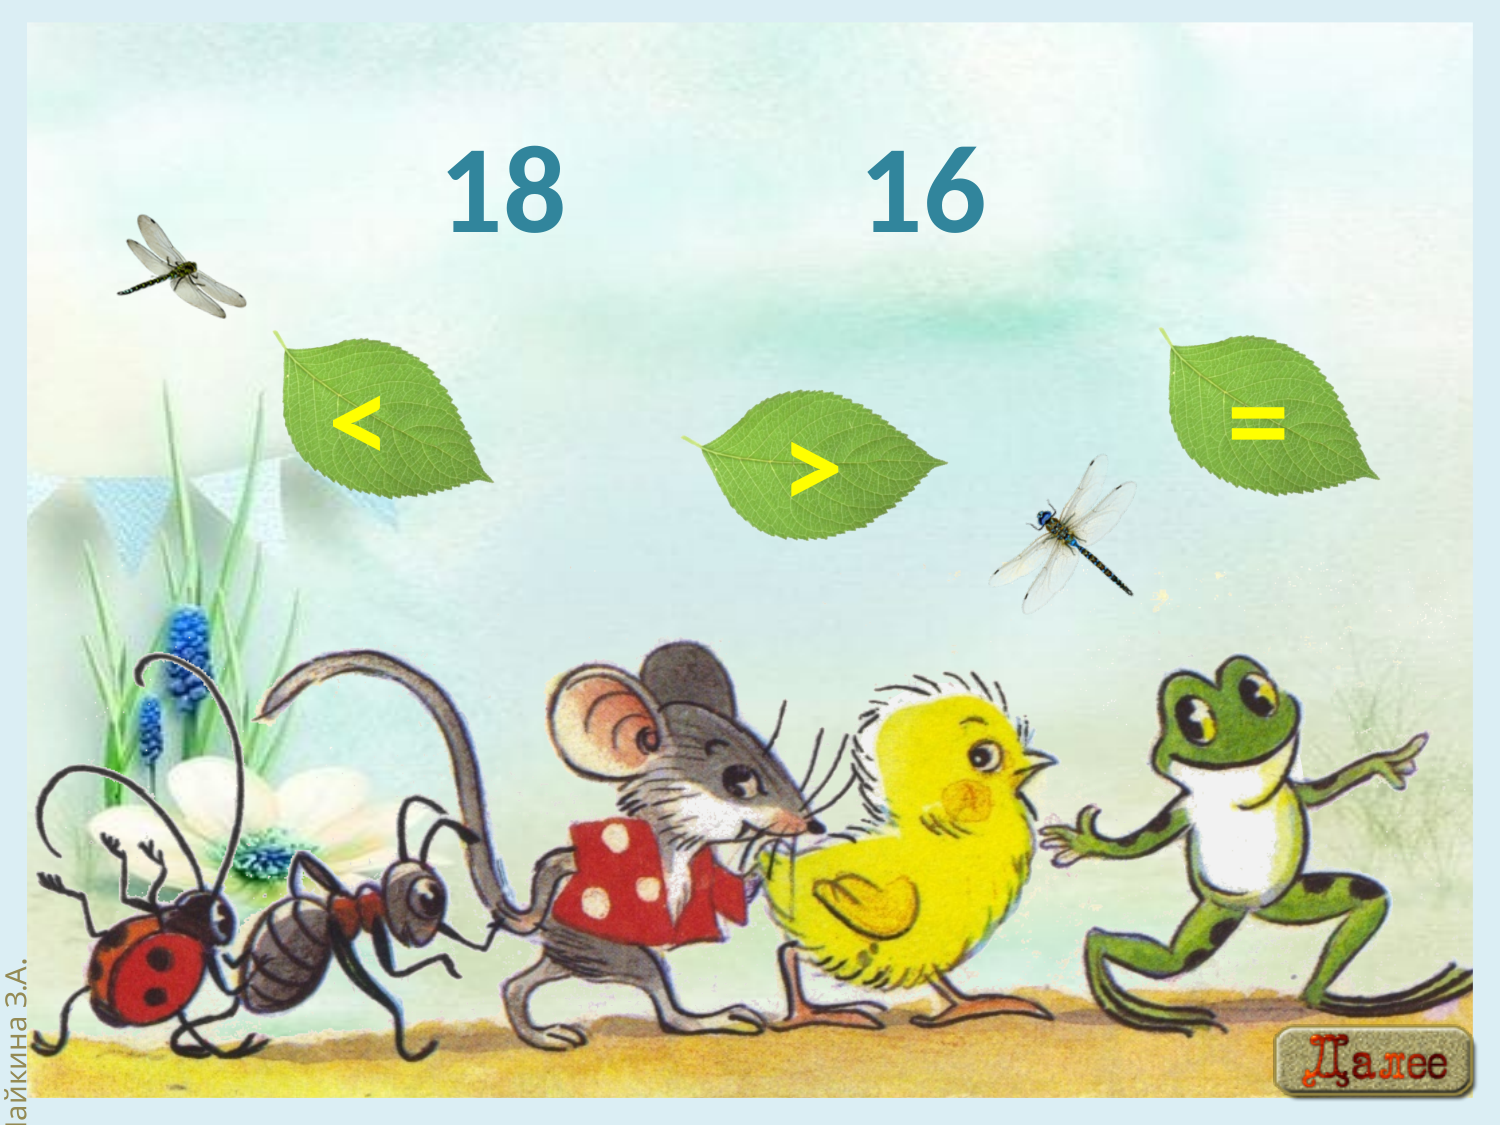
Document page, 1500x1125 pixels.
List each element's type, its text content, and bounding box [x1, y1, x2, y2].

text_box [1117, 327, 1400, 506]
text_box 18 16 [424, 100, 1075, 266]
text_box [231, 330, 514, 509]
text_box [671, 376, 953, 556]
picture [27, 23, 1480, 1107]
